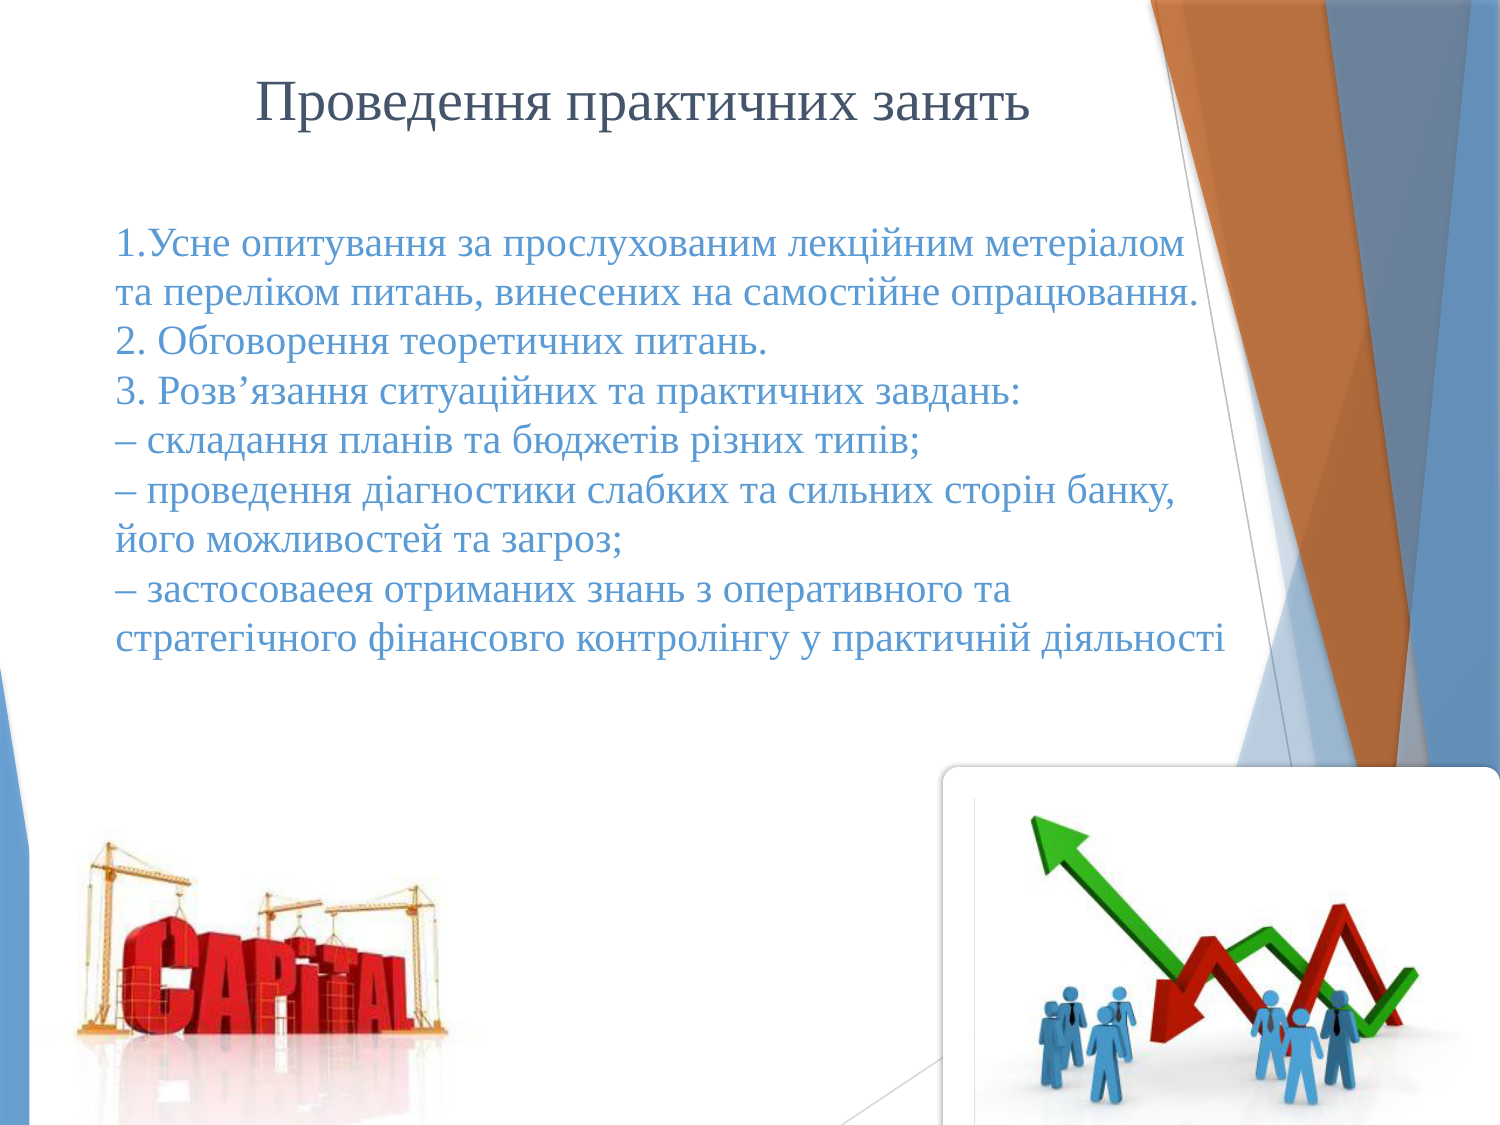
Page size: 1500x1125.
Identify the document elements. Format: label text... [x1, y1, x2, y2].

picture [973, 797, 1470, 1125]
picture [28, 803, 483, 1125]
text_box Проведення практичних занять [147, 54, 1140, 140]
title 1.Усне опитування за прослухованим лекційним метеріалом та переліком питань, винесених на самостійне опрацювання. 2. Обговорення теоретичних питань. 3. Розв’язання ситуаційних та практичних завдань: – складання планів та бюджетів різних типів; – проведення діагностики слабких та сильних сторін банку, його можливостей та загроз; – застосоваеея отриманих знань з оперативного та стратегічного фінансовго контролінгу у практичній діяльності [100, 208, 1242, 1125]
